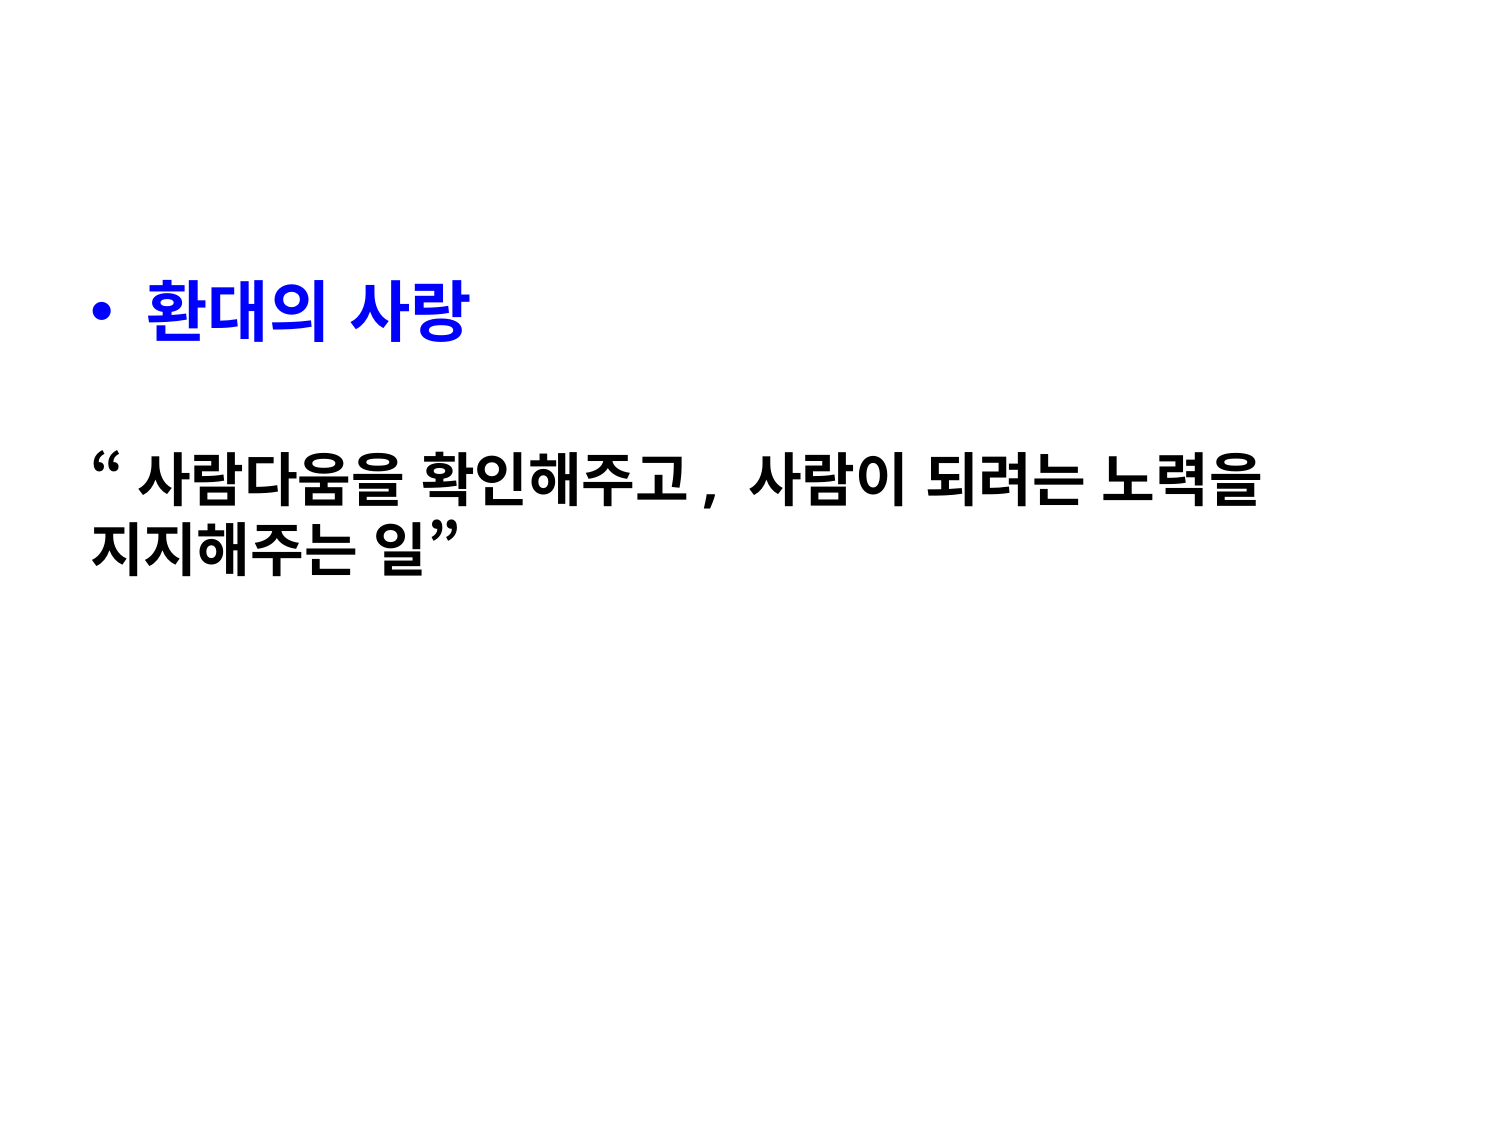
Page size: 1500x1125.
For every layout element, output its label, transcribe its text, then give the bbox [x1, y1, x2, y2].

list 환대의 사랑 “사람다움을 확인해주고, 사람이 되려는 노력을 지지해주는 일” [75, 262, 1425, 1005]
